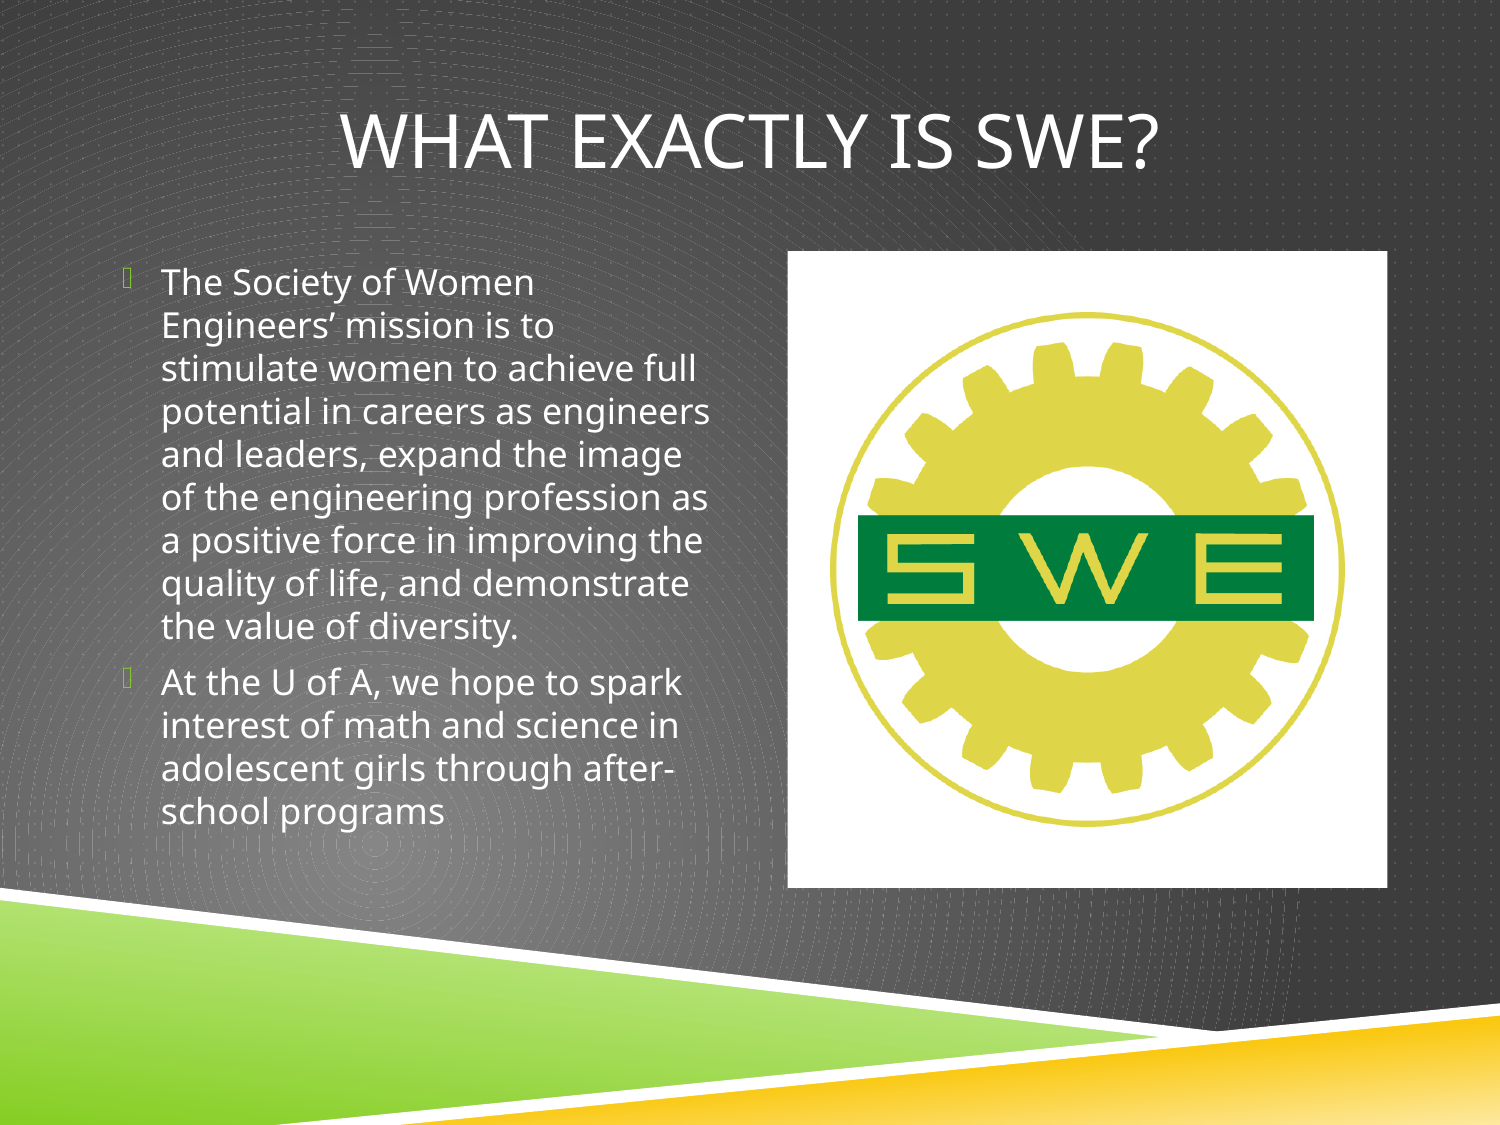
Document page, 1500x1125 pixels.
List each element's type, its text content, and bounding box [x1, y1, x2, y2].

title What exactly is swe? [112, 45, 1388, 233]
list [787, 251, 1388, 889]
list The Society of Women Engineers’ mission is to stimulate women to achieve full potential in careers as engineers and leaders, expand the image of the engineering profession as a positive force in improving the quality of life, and demonstrate the value of diversity. At the U of A, we hope to spark interest of math and science in adolescent girls through after-school programs [112, 251, 713, 888]
